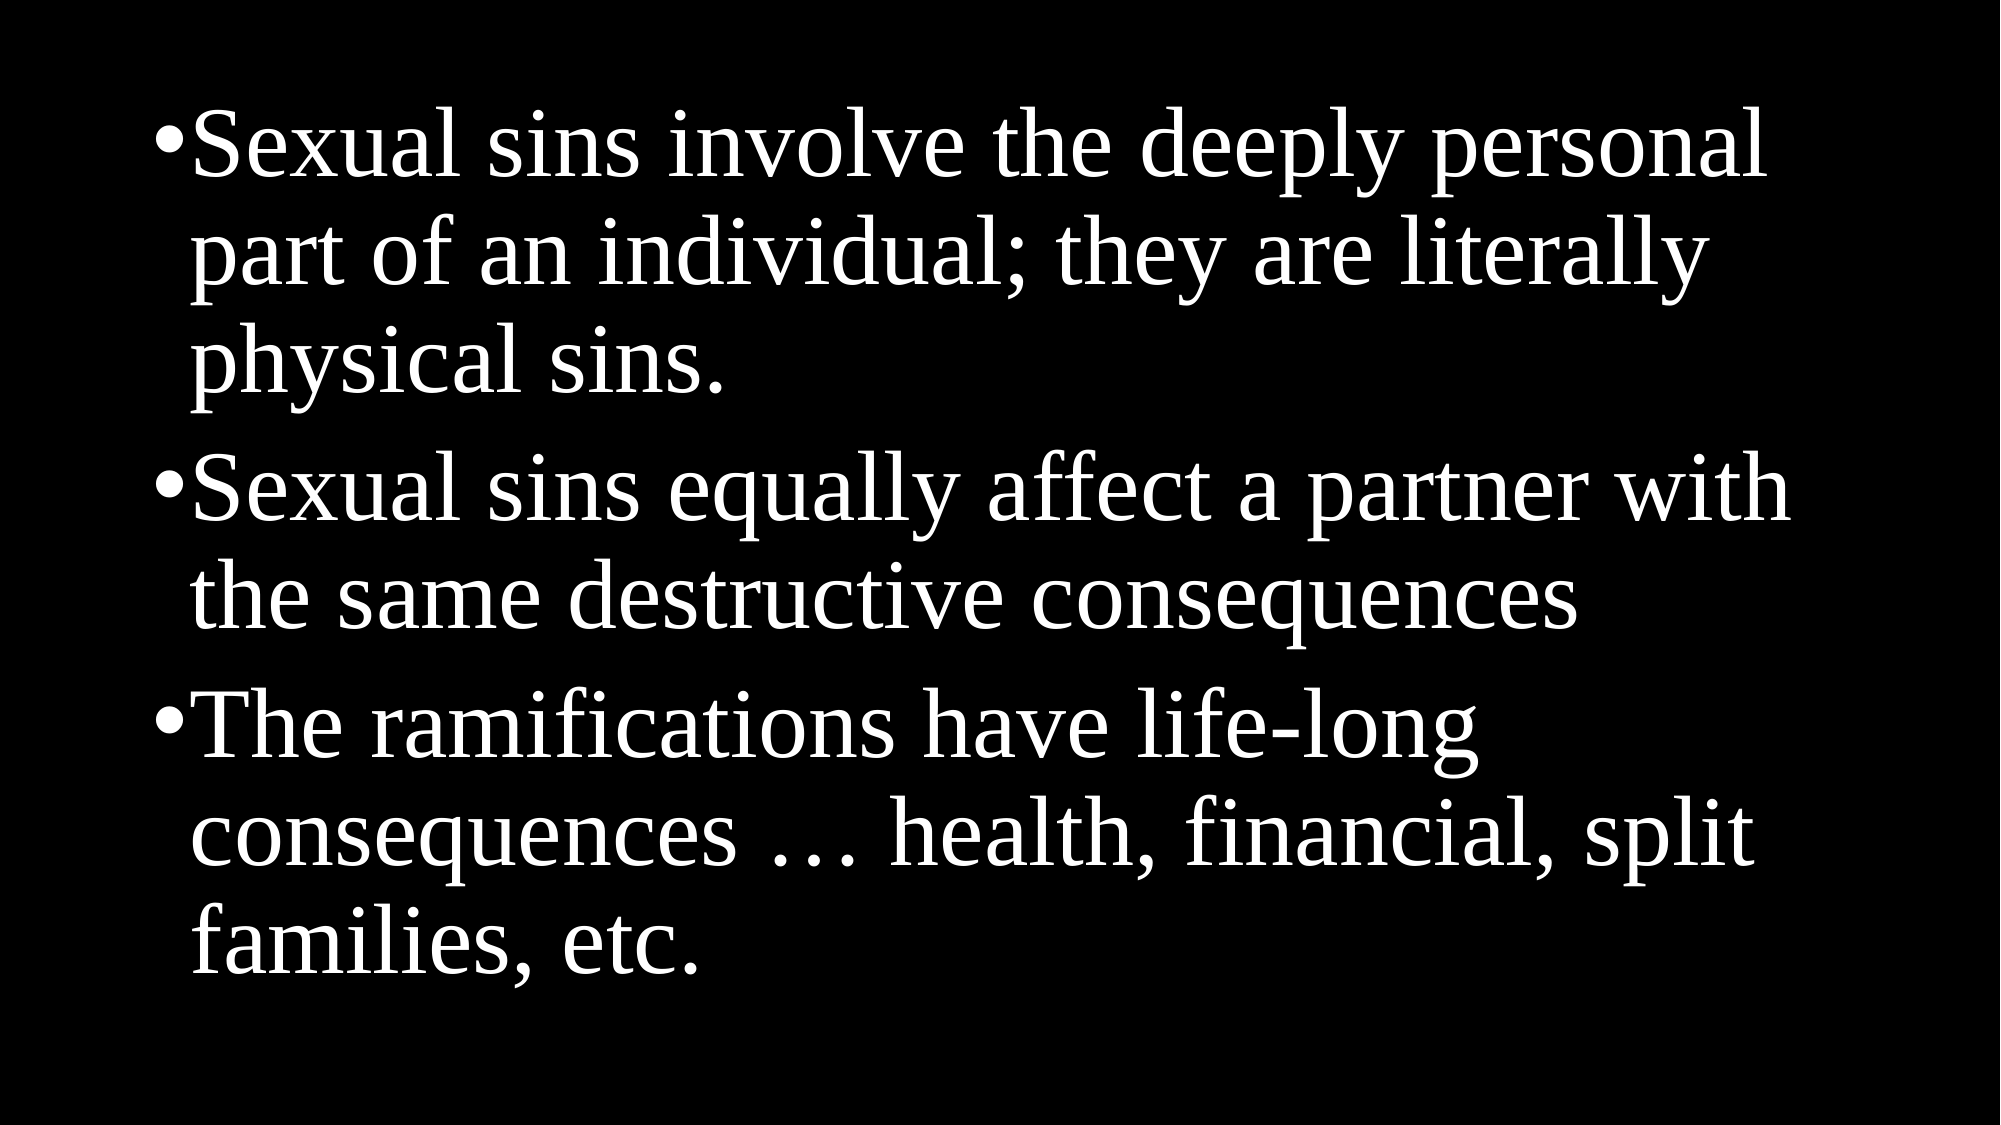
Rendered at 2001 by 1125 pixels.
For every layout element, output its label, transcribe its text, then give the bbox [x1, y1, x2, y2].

list Sexual sins involve the deeply personal part of an individual; they are literally physical sins. Sexual sins equally affect a partner with the same destructive consequences The ramifications have life-long consequences … health, financial, split families, etc. [137, 82, 1863, 1073]
